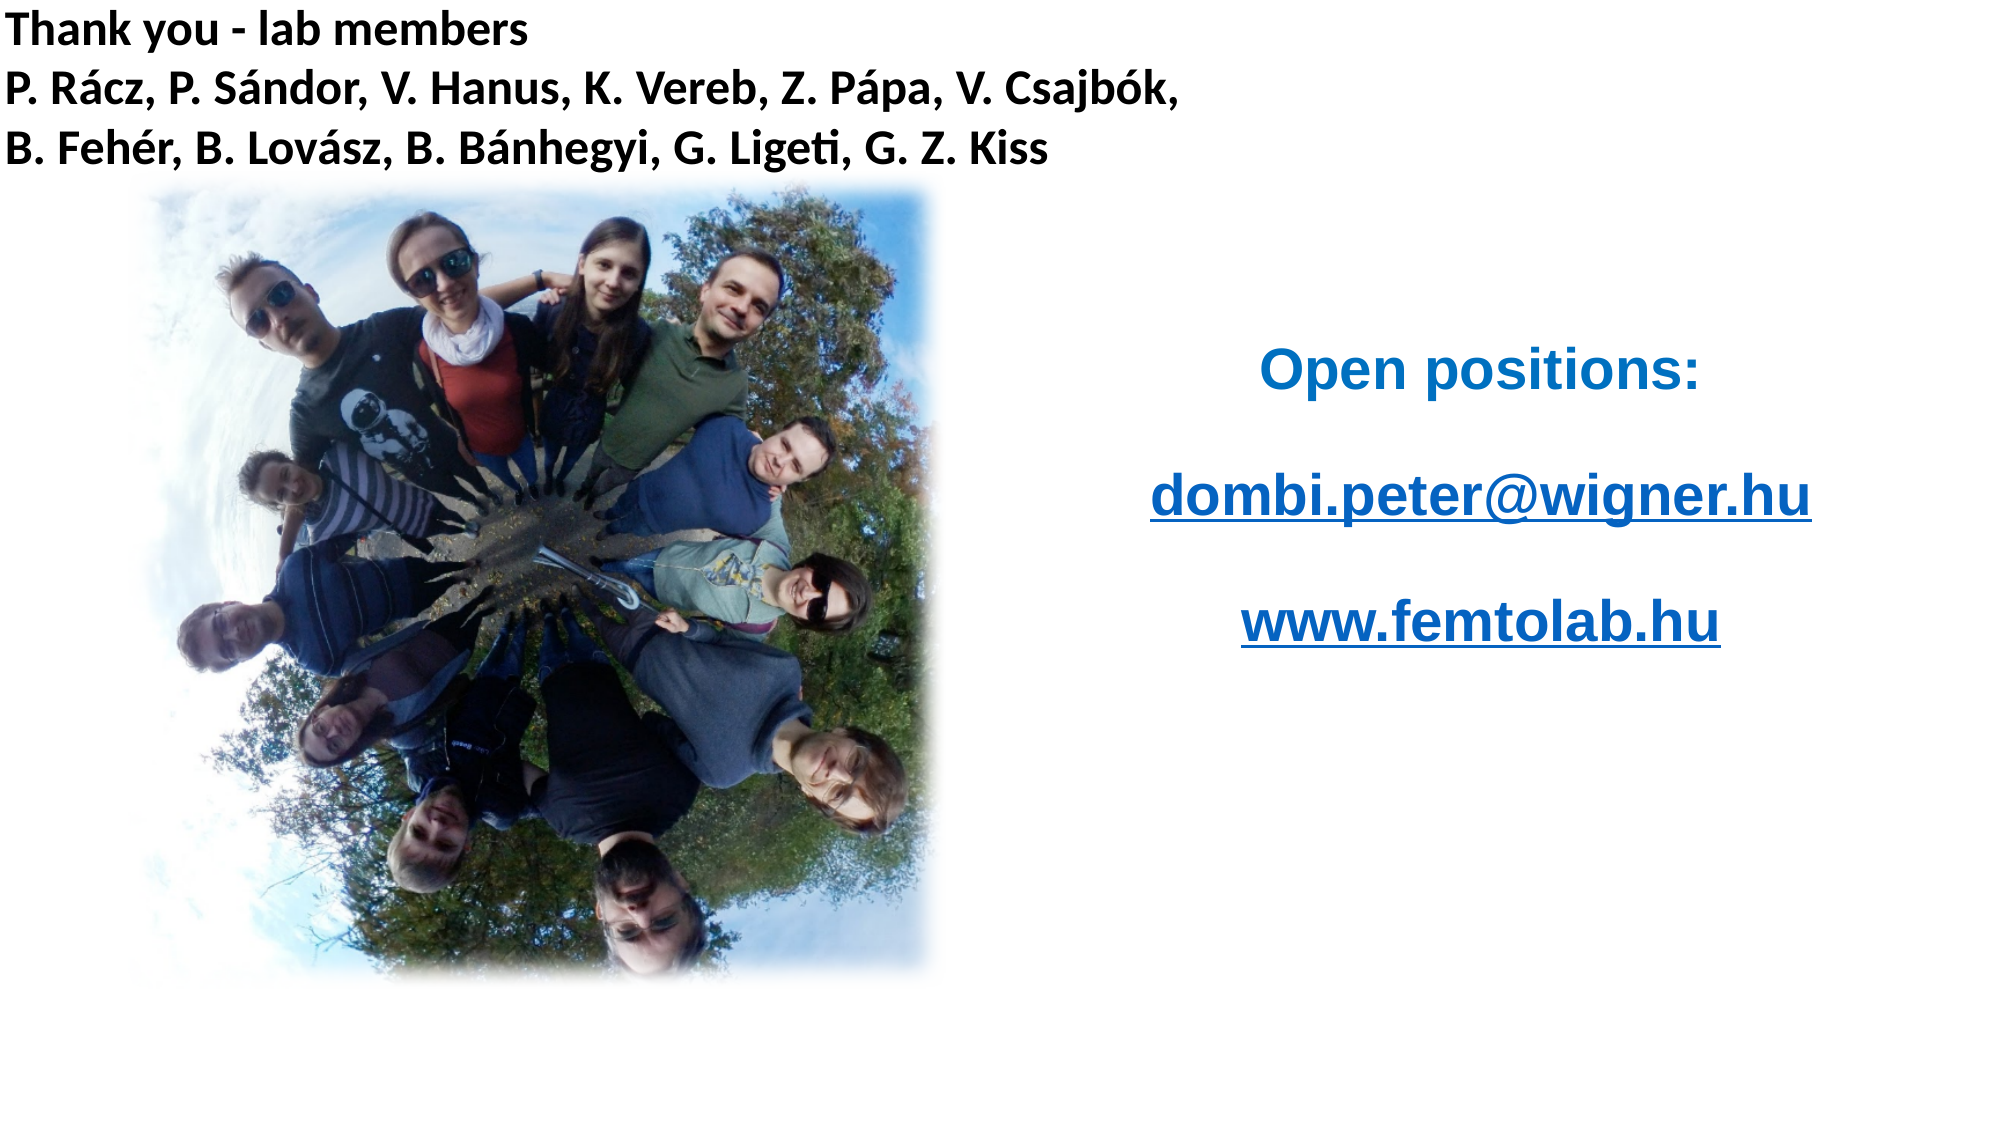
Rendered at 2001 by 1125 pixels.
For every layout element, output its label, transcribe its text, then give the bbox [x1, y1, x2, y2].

text_box Open positions: dombi.peter@wigner.hu www.femtolab.hu [1005, 548, 1957, 725]
picture [128, 171, 946, 989]
text_box Thank you - lab members P. Rácz, P. Sándor, V. Hanus, K. Vereb, Z. Pápa, V. Csajbók, B. Fehér, B. Lovász, B. Bánhegyi, G. Ligeti, G. Z. Kiss [0, 0, 1968, 183]
